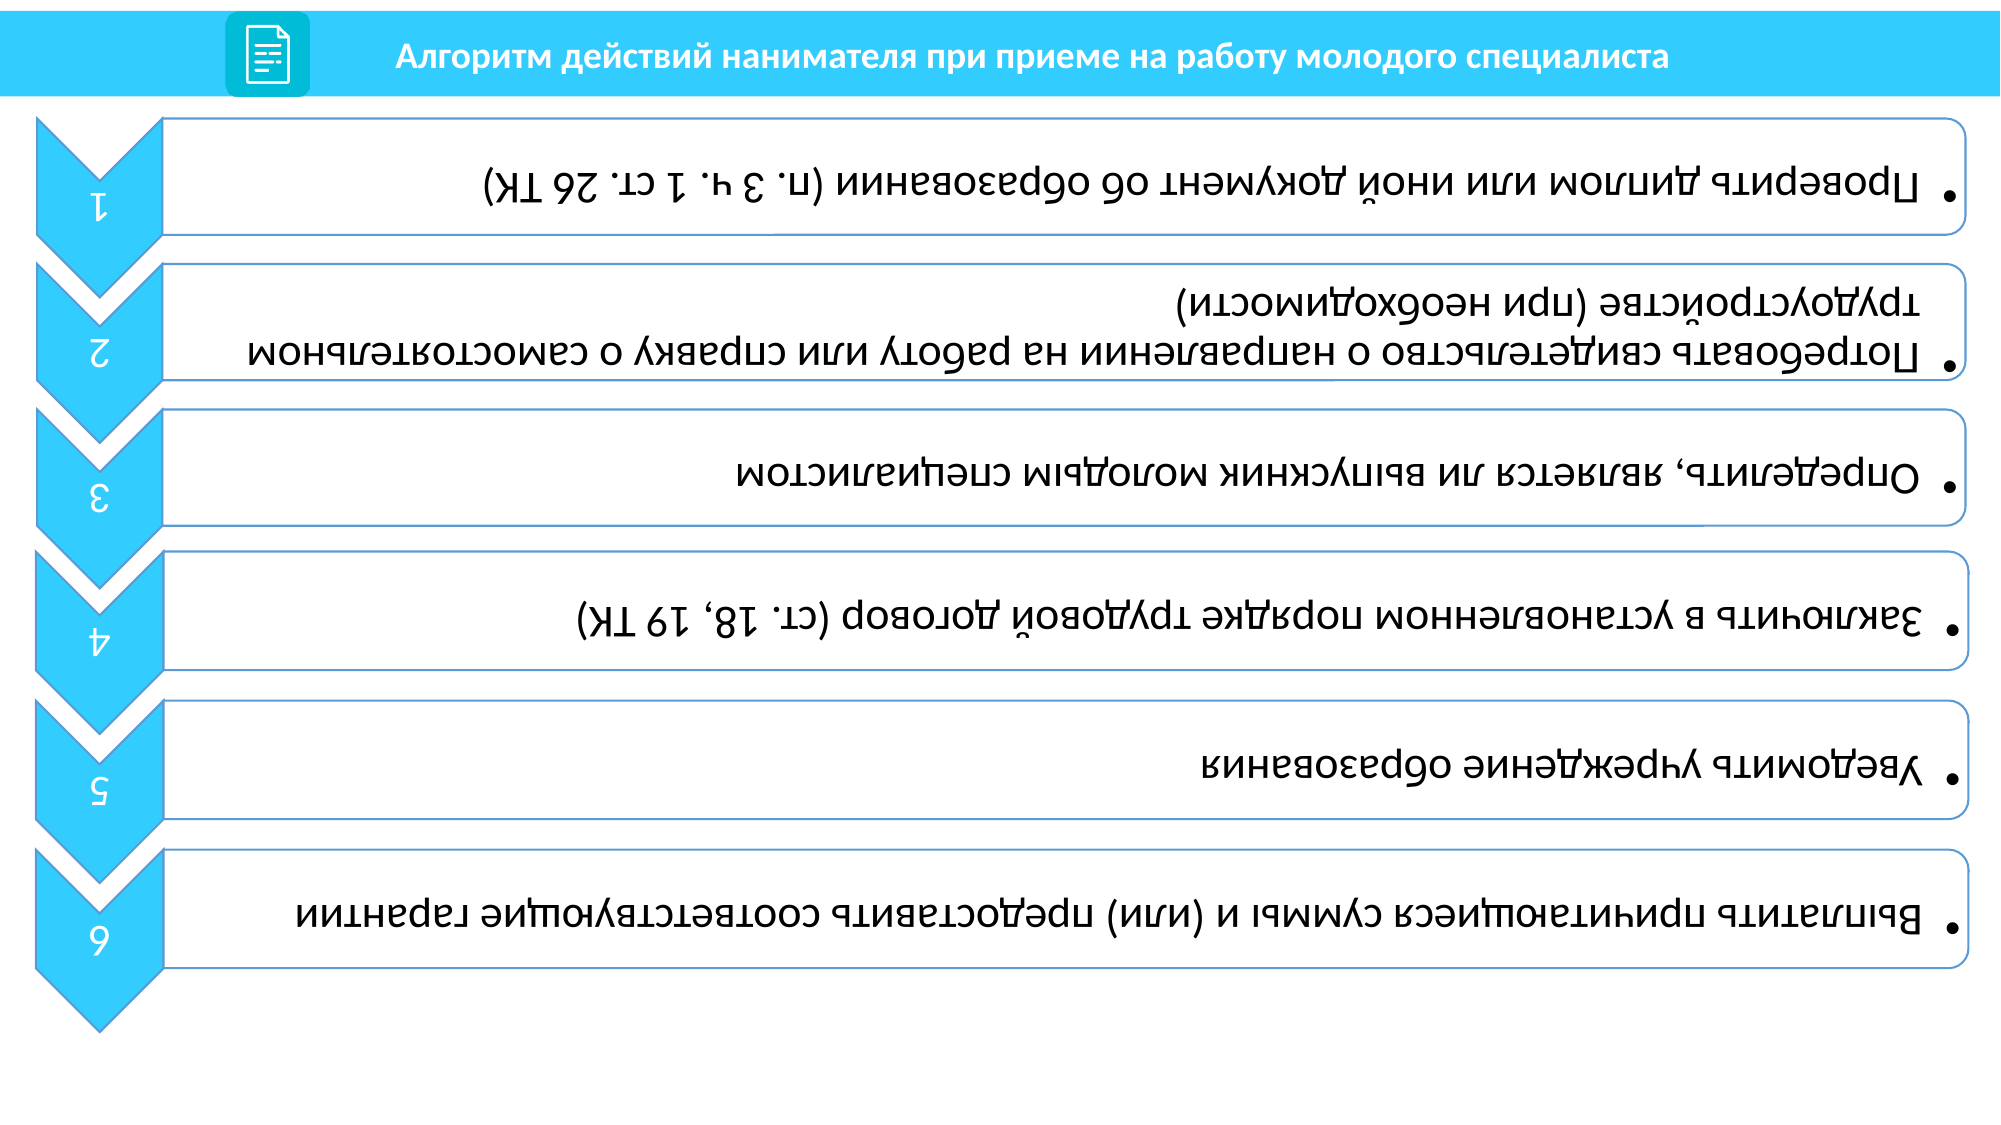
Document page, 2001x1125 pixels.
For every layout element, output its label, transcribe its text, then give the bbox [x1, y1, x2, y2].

picture [225, 11, 310, 97]
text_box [37, 118, 1966, 551]
text_box Алгоритм действий нанимателя при приеме на работу молодого специалиста [0, 10, 2000, 97]
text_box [35, 551, 1969, 1033]
